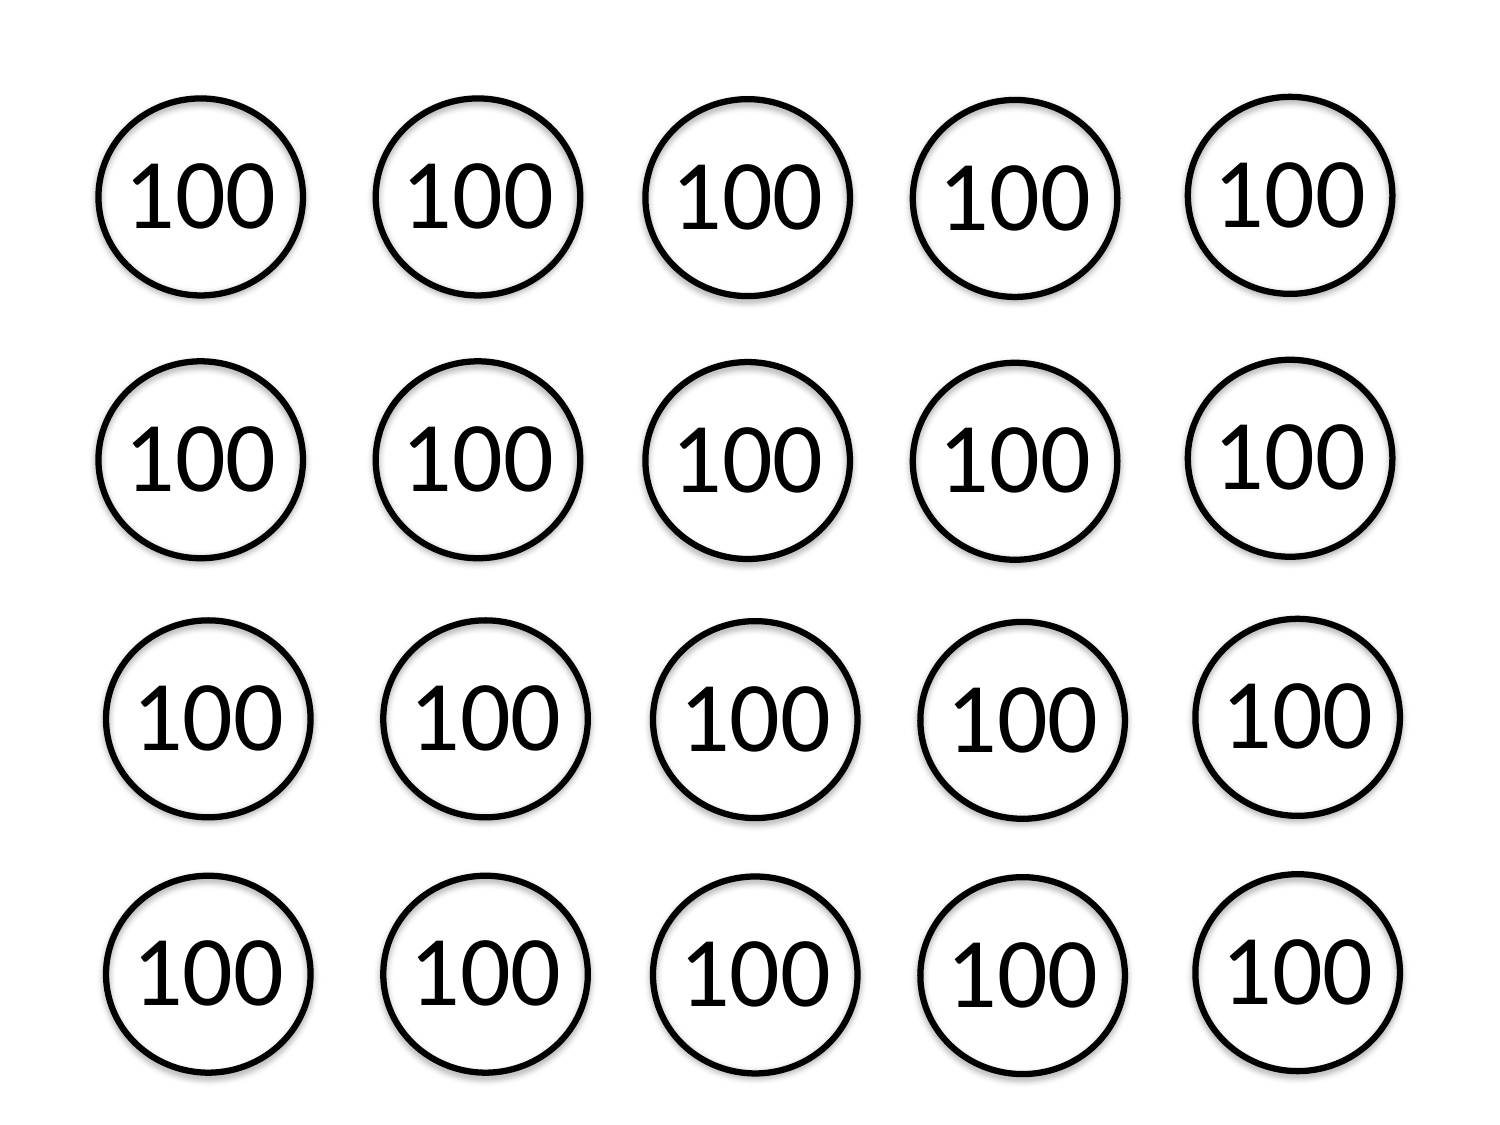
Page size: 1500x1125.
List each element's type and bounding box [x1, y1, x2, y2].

text_box [375, 361, 630, 559]
text_box [645, 98, 900, 297]
text_box [105, 875, 361, 1073]
text_box [652, 620, 907, 819]
text_box [105, 620, 361, 818]
text_box [375, 98, 630, 296]
text_box [645, 361, 900, 560]
text_box [1195, 873, 1450, 1072]
text_box [1187, 96, 1442, 295]
text_box [920, 876, 1175, 1075]
text_box [912, 99, 1167, 298]
text_box [1195, 618, 1450, 817]
text_box [652, 876, 907, 1074]
text_box [912, 362, 1167, 560]
text_box [383, 875, 638, 1073]
text_box [1187, 359, 1442, 557]
text_box [383, 620, 638, 818]
text_box [98, 98, 353, 296]
text_box [920, 621, 1175, 820]
text_box [98, 361, 353, 559]
